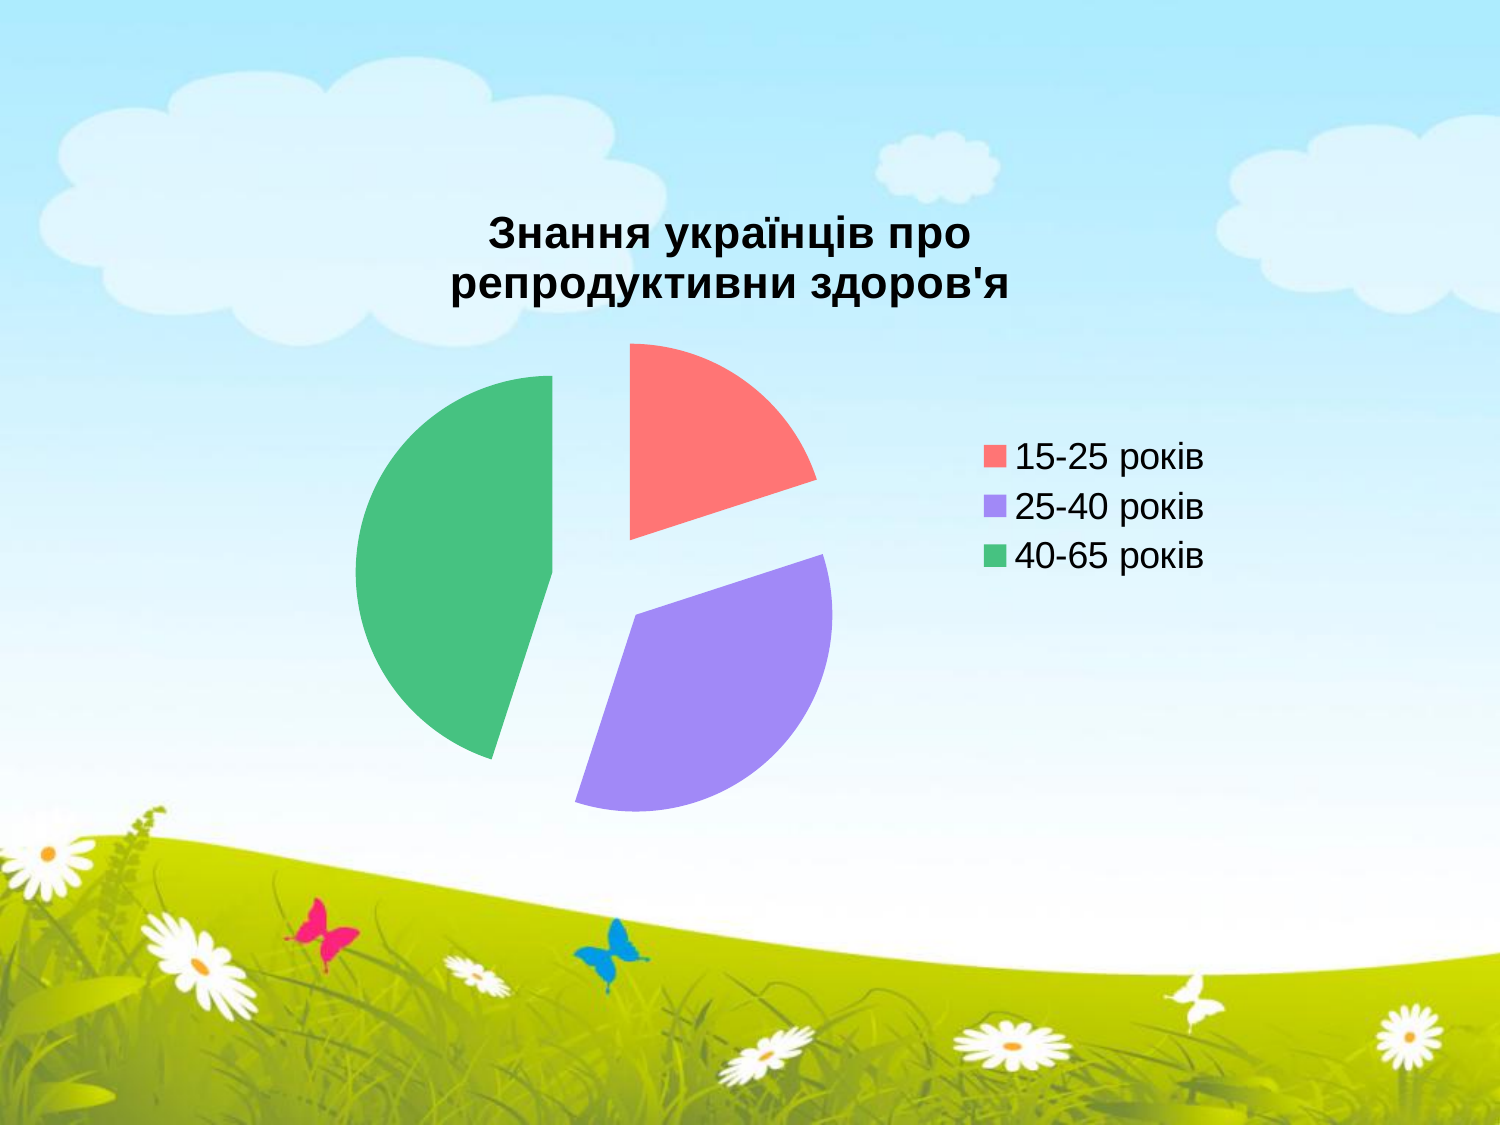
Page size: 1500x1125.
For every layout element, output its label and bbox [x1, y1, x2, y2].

chart [229, 172, 1231, 840]
picture [0, 0, 1500, 1125]
